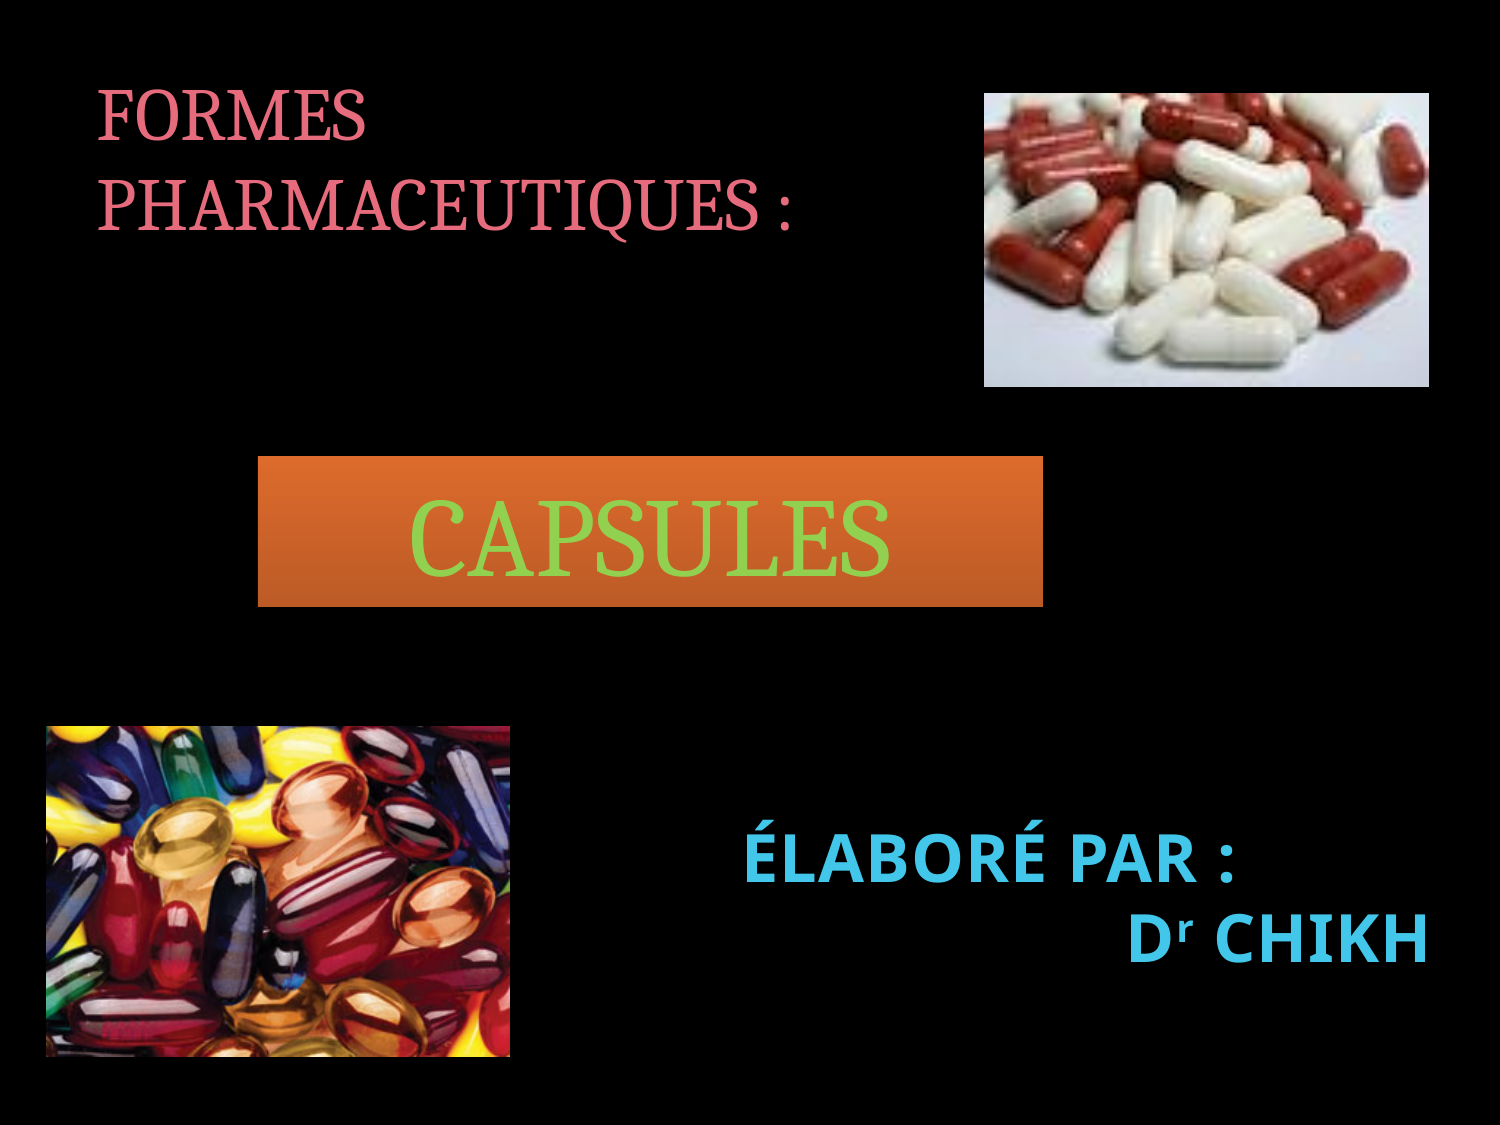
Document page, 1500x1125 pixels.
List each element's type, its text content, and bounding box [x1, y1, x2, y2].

text_box ÉLABORÉ PAR : Dr CHIKH [708, 808, 1448, 984]
text_box FORMES PHARMACEUTIQUES : [82, 58, 856, 254]
picture [984, 93, 1429, 387]
picture [46, 726, 510, 1057]
text_box CAPSULES [257, 456, 1043, 607]
